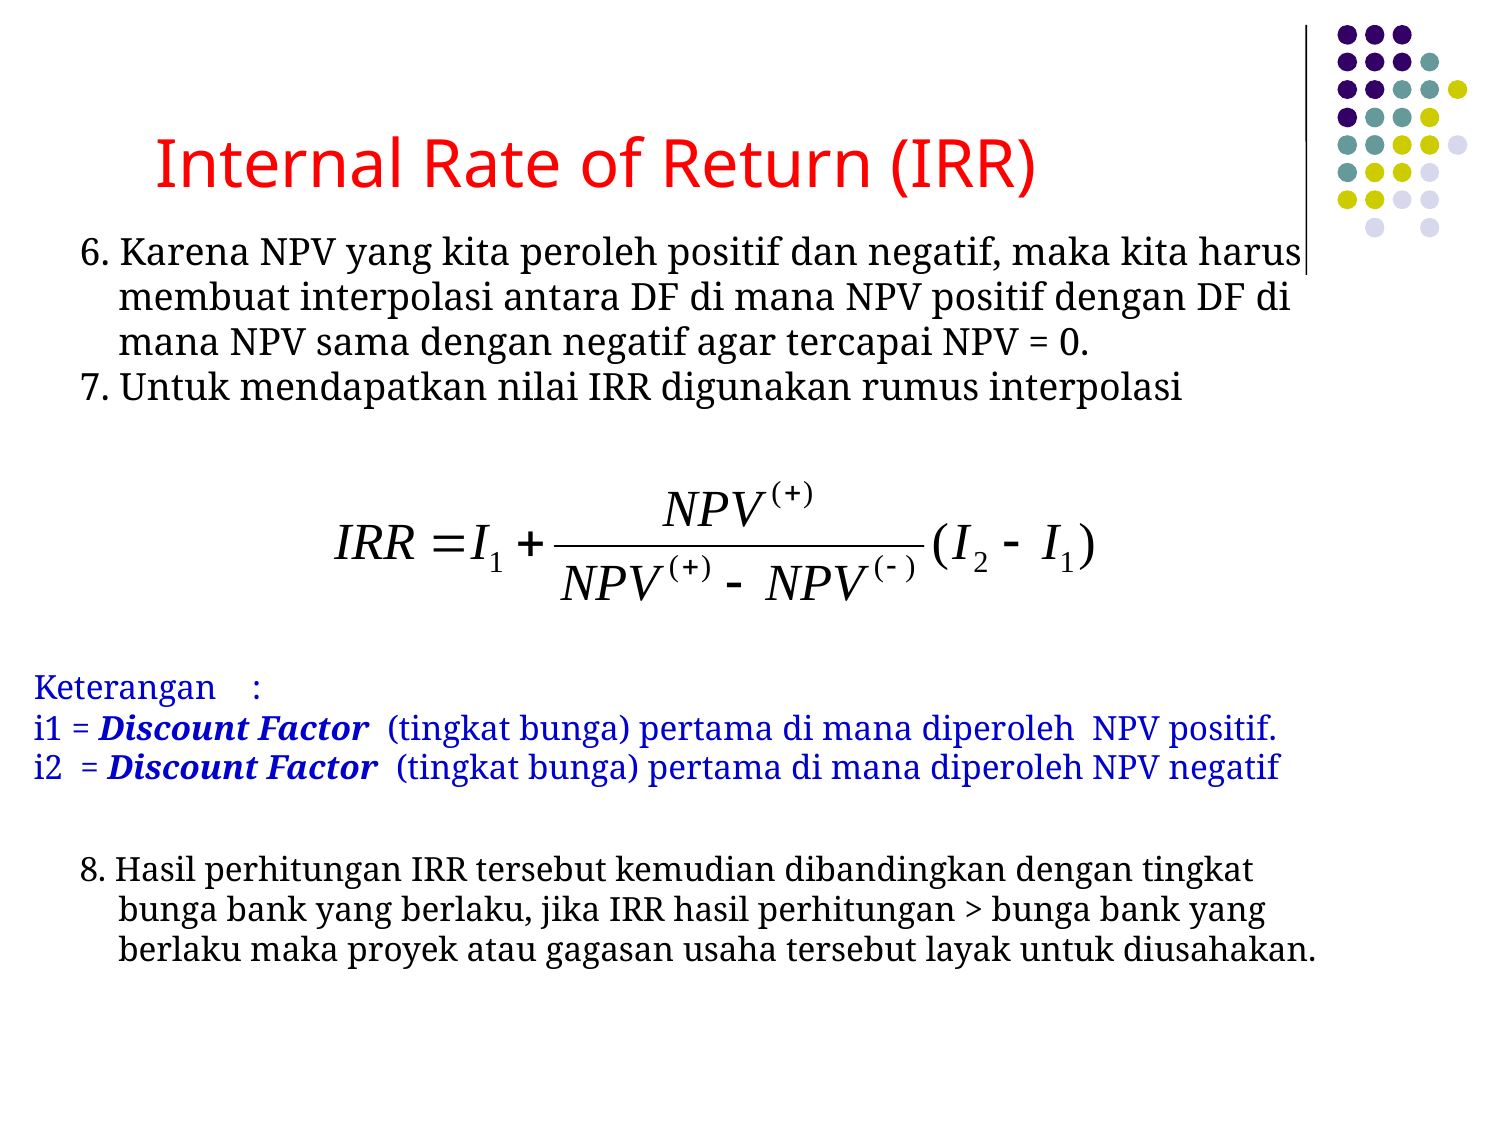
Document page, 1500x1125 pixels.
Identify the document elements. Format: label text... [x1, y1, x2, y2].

text_box Internal Rate of Return (IRR) [64, 113, 1128, 209]
text_box 6. Karena NPV yang kita peroleh positif dan negatif, maka kita harus membuat interpolasi antara DF di mana NPV positif dengan DF di mana NPV sama dengan negatif agar tercapai NPV = 0. 7. Untuk mendapatkan nilai IRR digunakan rumus interpolasi [64, 220, 1329, 415]
text_box Keterangan : i1 = Discount Factor (tingkat bunga) pertama di mana diperoleh NPV positif. i2 = Discount Factor (tingkat bunga) pertama di mana diperoleh NPV negatif [19, 659, 1304, 794]
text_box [324, 467, 1105, 612]
text_box 8. Hasil perhitungan IRR tersebut kemudian dibandingkan dengan tingkat bunga bank yang berlaku, jika IRR hasil perhitungan > bunga bank yang berlaku maka proyek atau gagasan usaha tersebut layak untuk diusahakan. [64, 841, 1353, 976]
